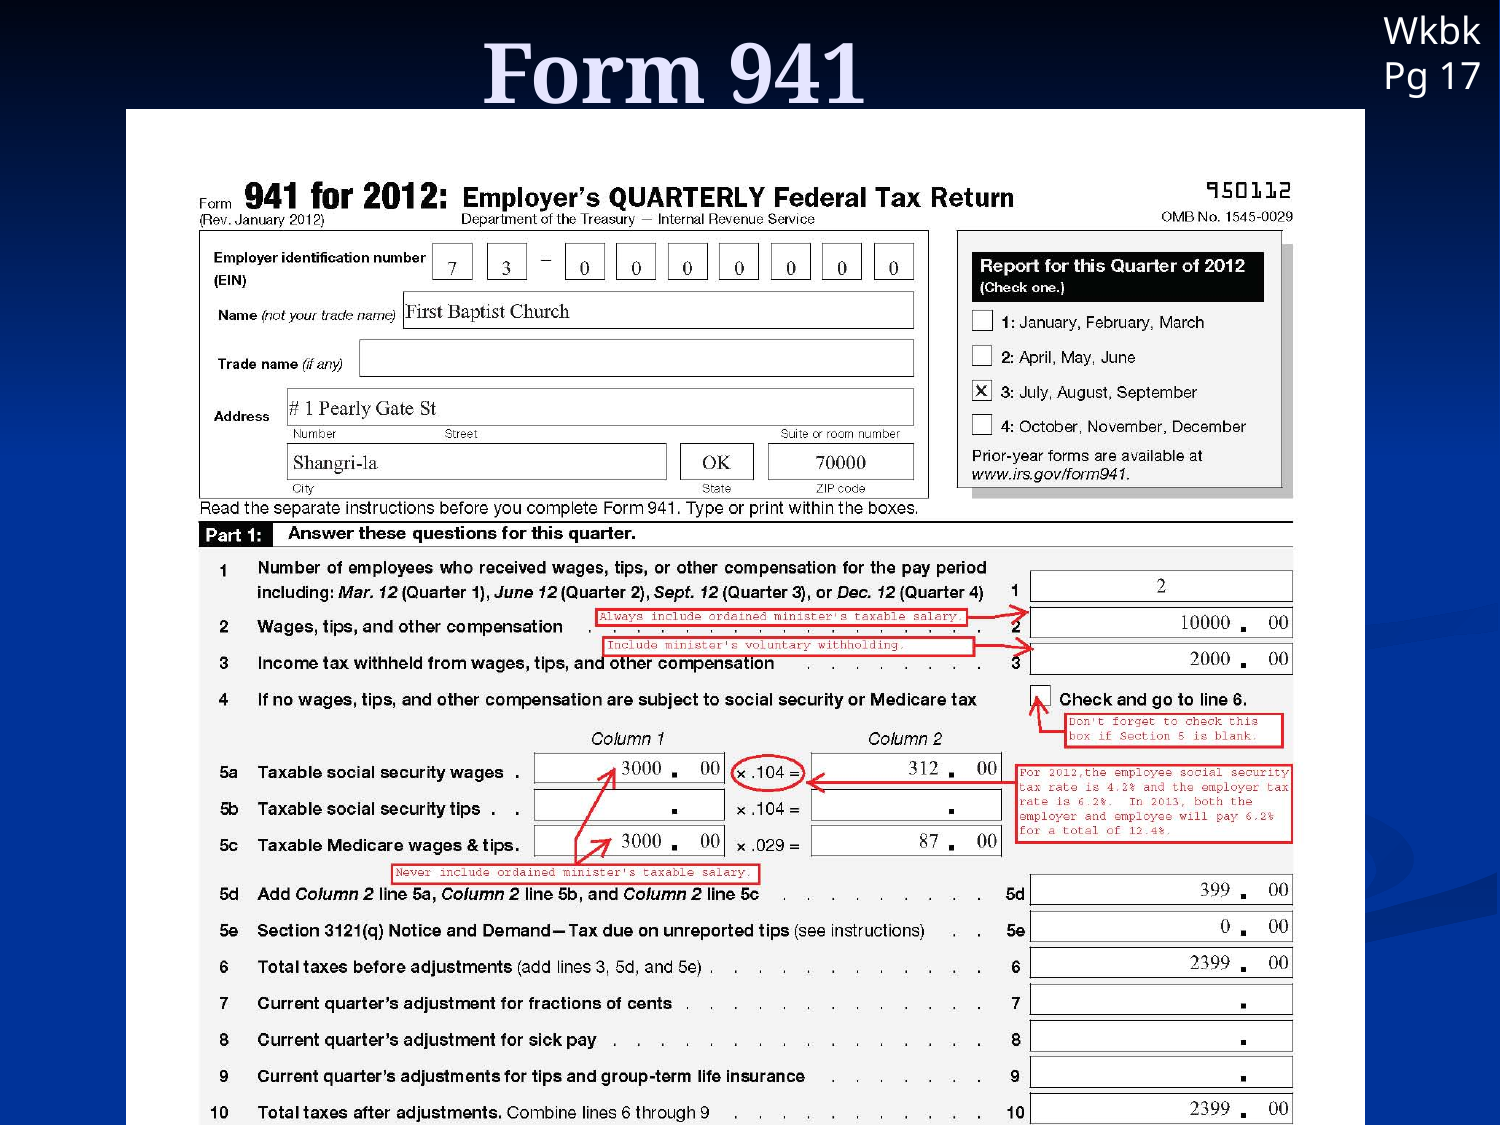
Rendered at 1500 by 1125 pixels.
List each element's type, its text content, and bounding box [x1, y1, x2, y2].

text_box Wkbk Pg 17 [1364, 0, 1500, 105]
picture [125, 109, 1365, 1125]
title Form 941 [0, 21, 1351, 119]
